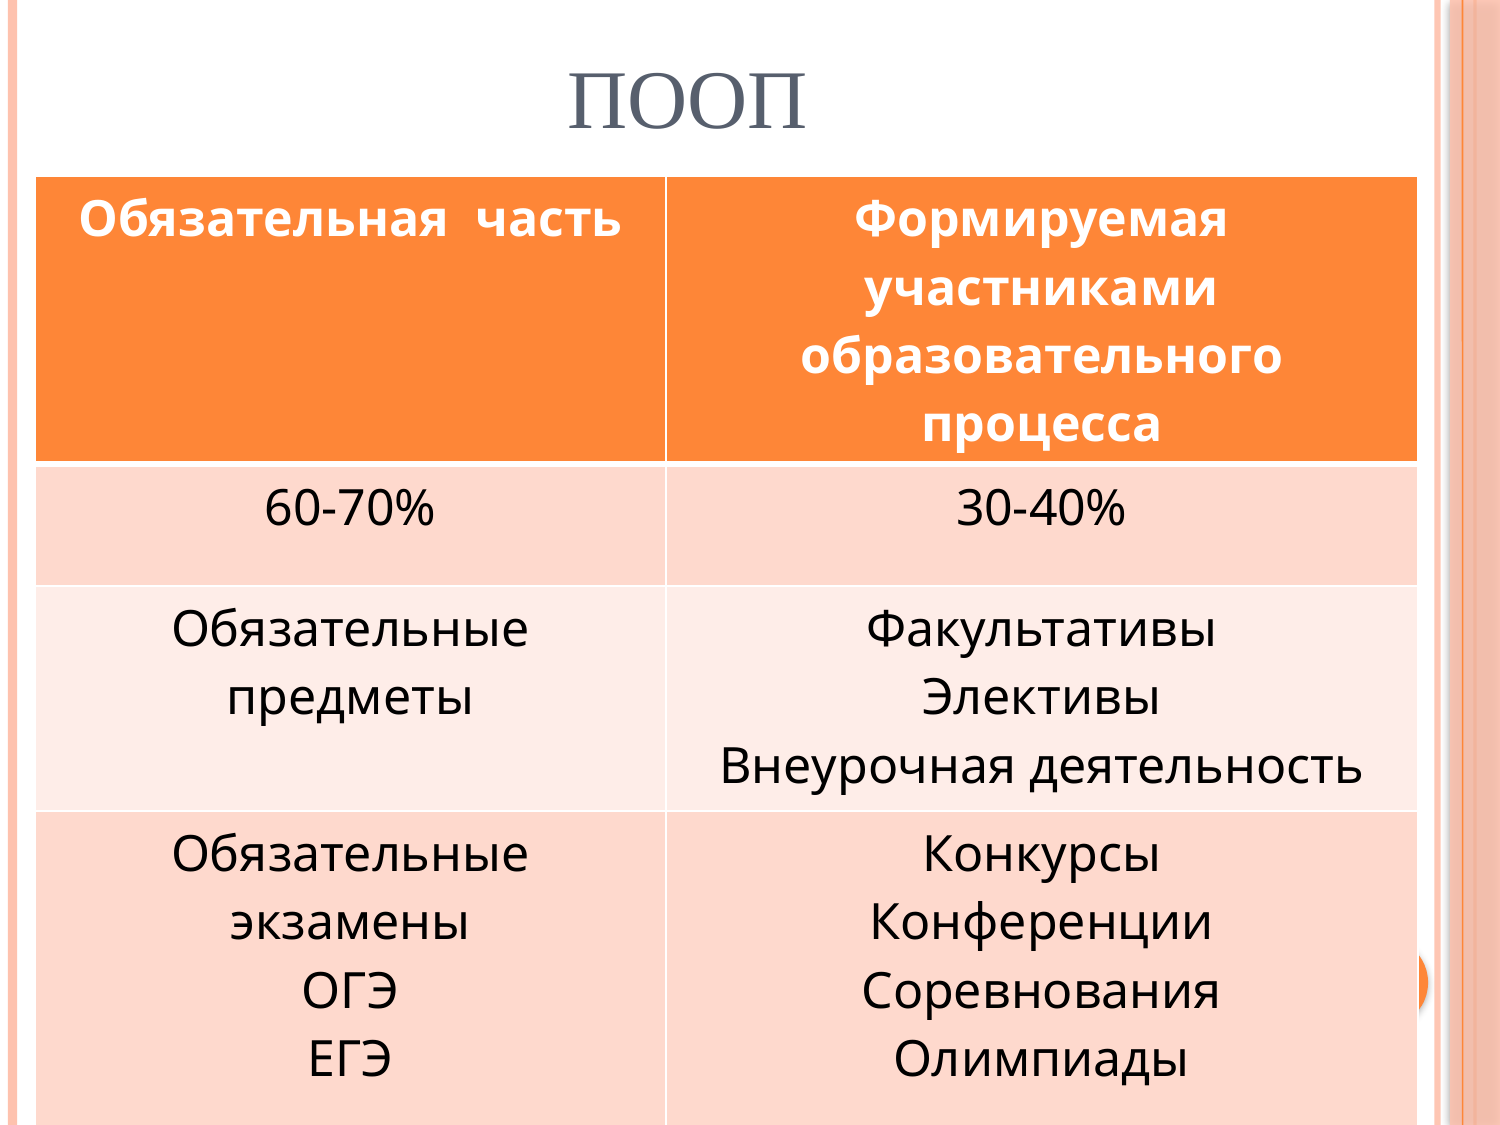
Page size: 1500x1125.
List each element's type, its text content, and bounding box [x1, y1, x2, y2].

title ПООП [75, 45, 1300, 153]
table_cell Конкурсы Конференции Соревнования Олимпиады [667, 812, 1417, 1125]
table_header Формируемая участниками образовательного процесса [667, 177, 1417, 461]
table_cell 60-70% [36, 467, 665, 585]
table_cell Обязательные предметы [36, 587, 665, 810]
table_cell Обязательные экзамены ОГЭ ЕГЭ [36, 812, 665, 1125]
table_header Обязательная часть [36, 177, 665, 461]
table_cell 30-40% [667, 467, 1417, 585]
table_cell Факультативы Элективы Внеурочная деятельность [667, 587, 1417, 810]
